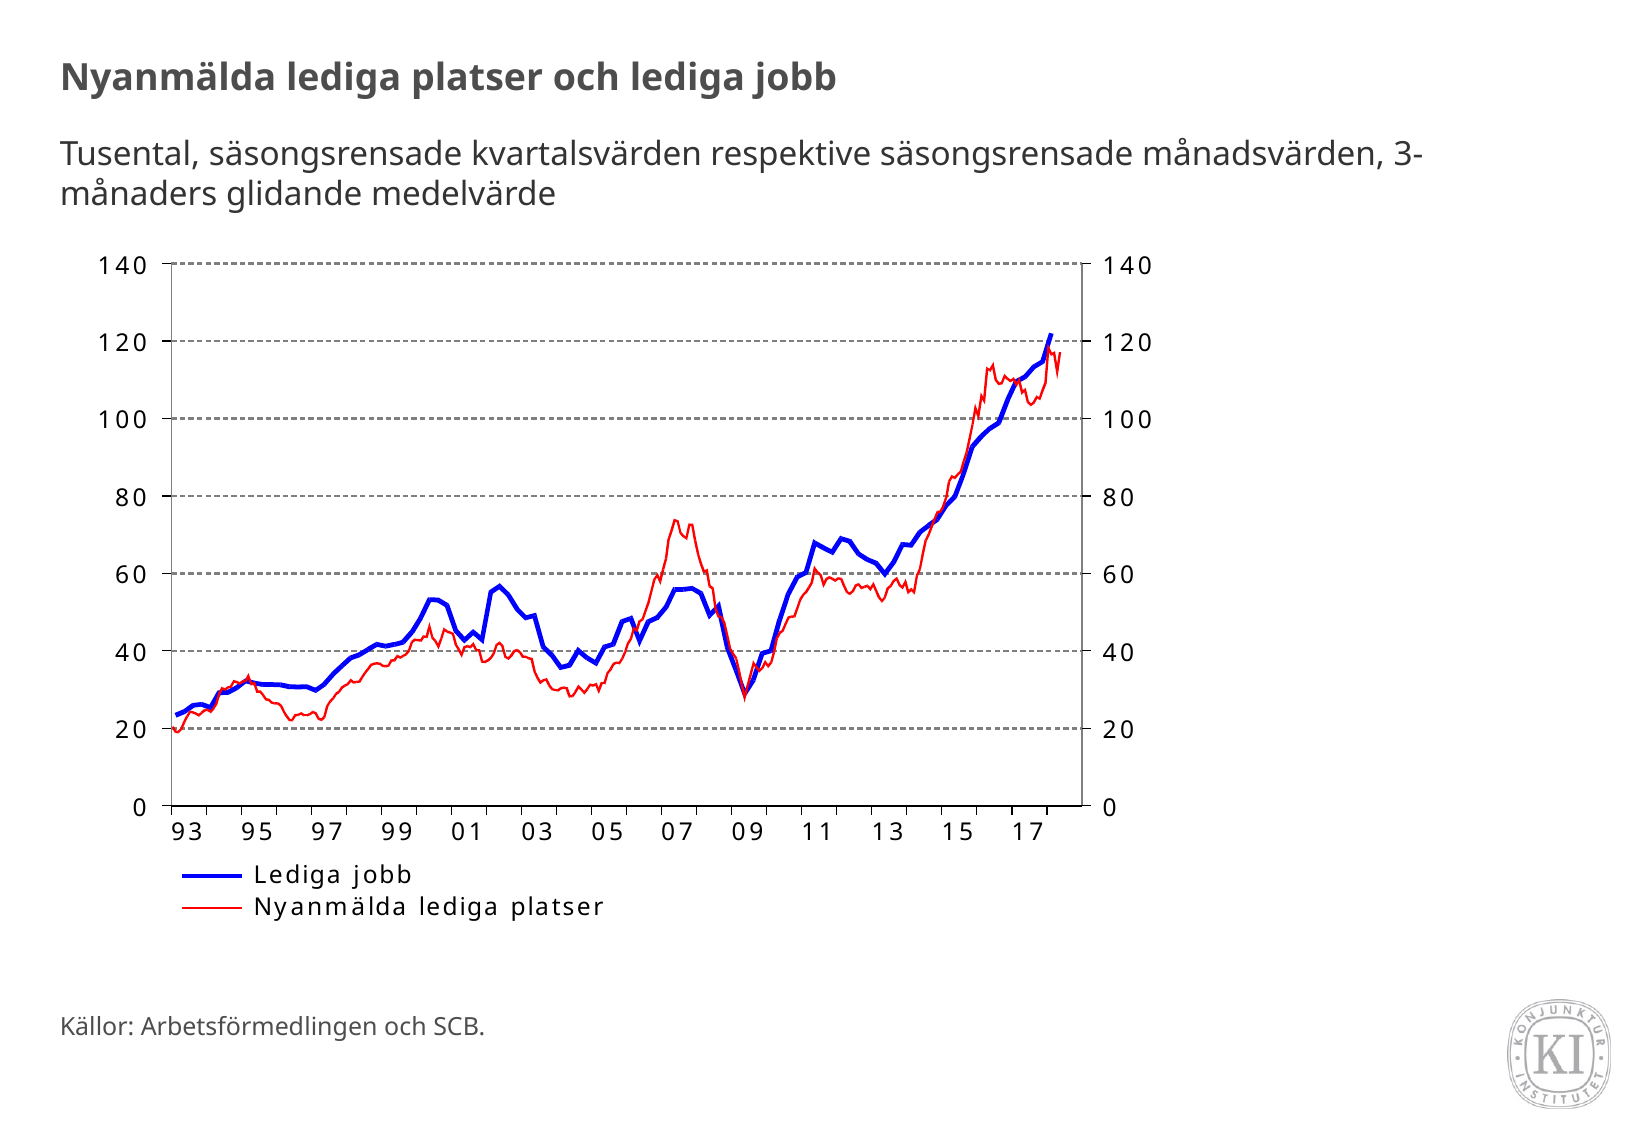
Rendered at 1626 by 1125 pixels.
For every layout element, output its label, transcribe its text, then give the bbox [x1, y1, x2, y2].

picture [1507, 999, 1611, 1109]
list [59, 228, 1207, 946]
list Tusental, säsongsrensade kvartalsvärden respektive säsongsrensade månadsvärden, 3-månaders glidande medelvärde [44, 125, 1545, 220]
title Nyanmälda lediga platser och lediga jobb [44, 45, 1545, 114]
subtitle Källor: Arbetsförmedlingen och SCB. [44, 1003, 1474, 1106]
